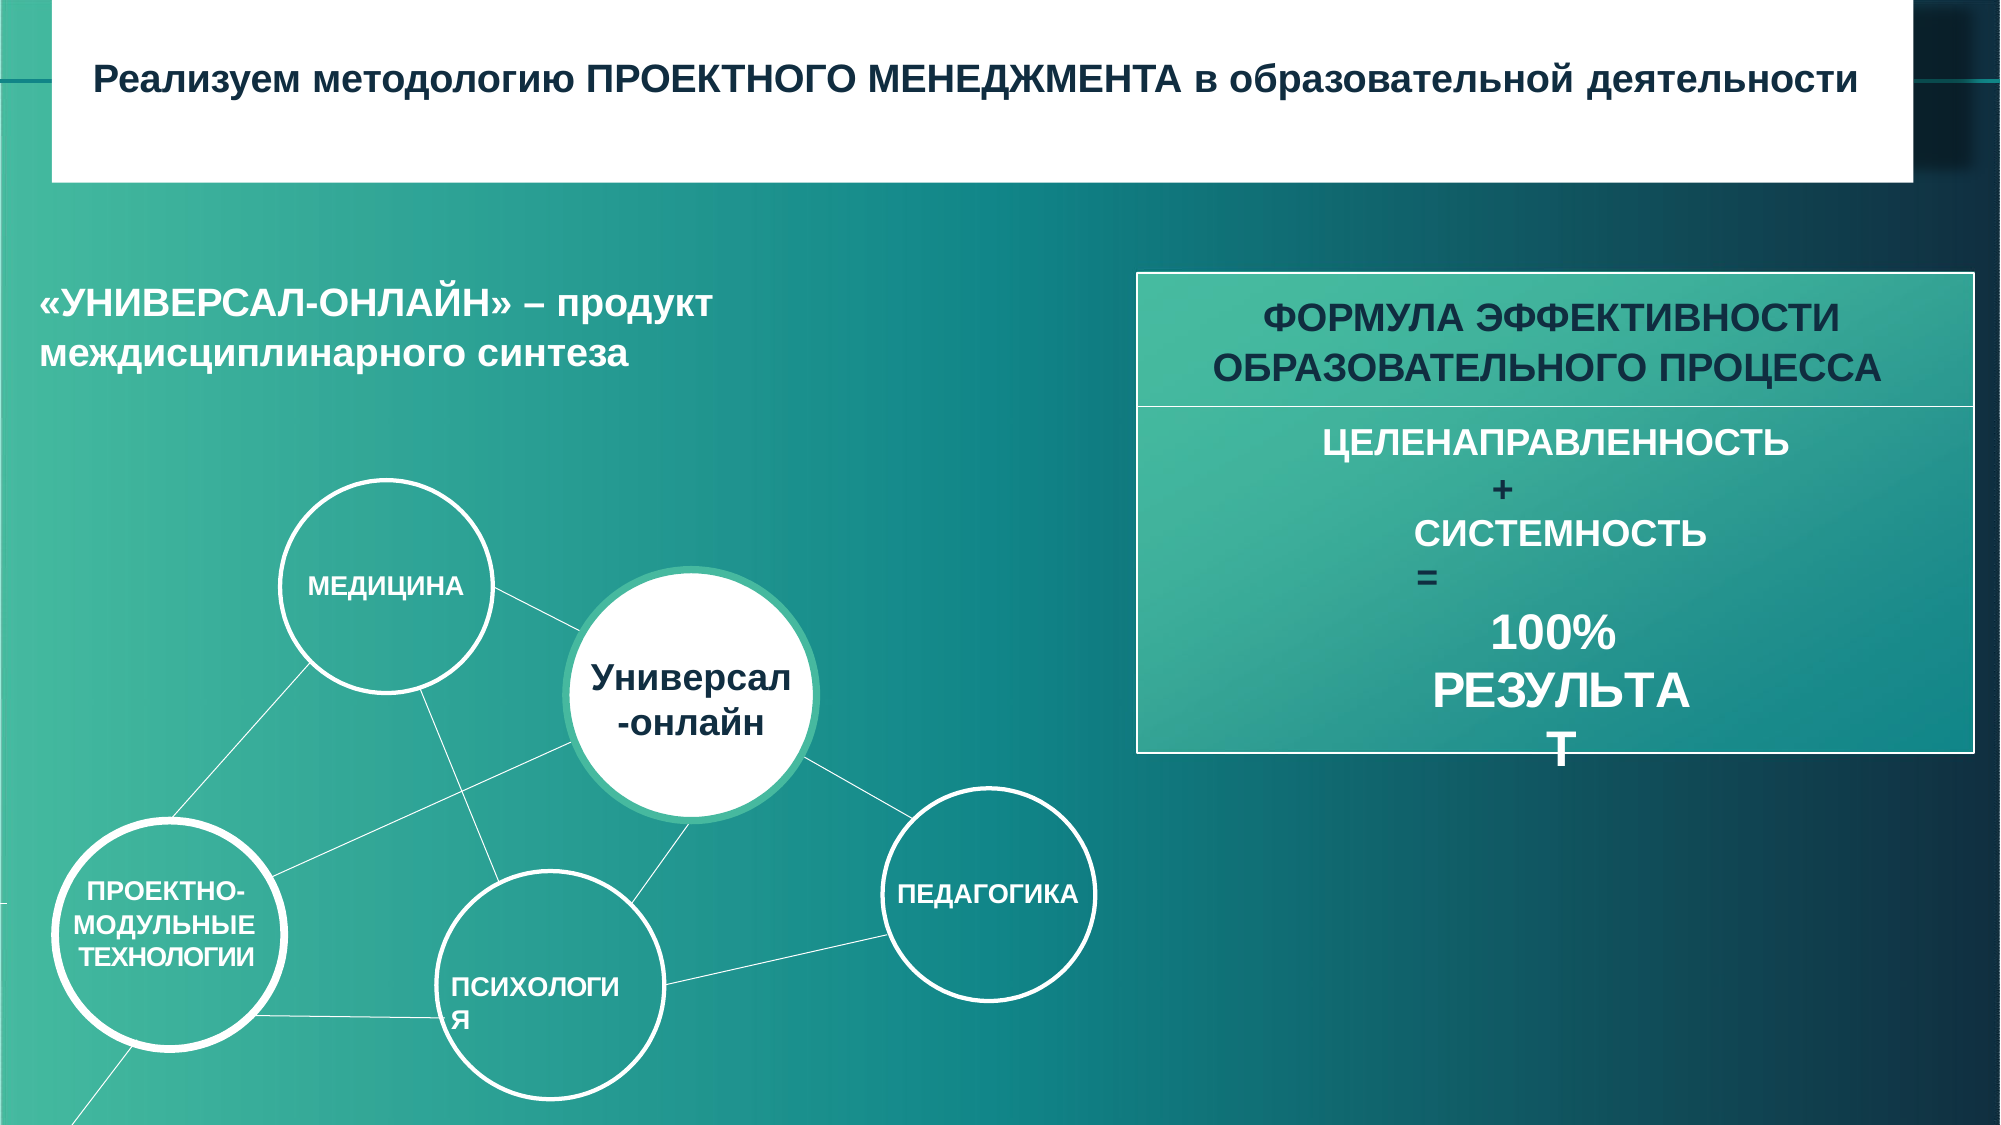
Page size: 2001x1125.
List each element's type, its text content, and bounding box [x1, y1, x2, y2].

text_box МЕДИЦИНА [305, 566, 468, 601]
text_box [436, 871, 665, 1100]
text_box [280, 480, 493, 694]
text_box «УНИВЕРСАЛ-ОНЛАЙН» – продукт междисциплинарного синтеза [36, 271, 722, 375]
text_box [1882, 2, 1995, 189]
text_box ЦЕЛЕНАПРАВЛЕННОСТЬ + СИСТЕМНОСТЬ = 100% РЕЗУЛЬТАТ [1137, 416, 1974, 777]
title Реализуем методологию ПРОЕКТНОГО МЕНЕДЖМЕНТА в образовательной деятельности [90, 50, 1882, 241]
text_box [1136, 407, 1975, 754]
text_box [1914, 0, 2000, 80]
text_box [0, 81, 2000, 1125]
text_box [882, 788, 1096, 1002]
text_box [0, 0, 51, 80]
text_box ПРОЕКТНО- МОДУЛЬНЫЕ ТЕХНОЛОГИИ [0, 871, 258, 972]
text_box ПЕДАГОГИКА [894, 874, 1083, 909]
text_box [1136, 272, 1975, 406]
text_box ПСИХОЛОГИЯ [448, 967, 636, 1035]
text_box Универсал -онлайн [588, 651, 795, 743]
text_box [565, 569, 817, 821]
text_box [51, 0, 1914, 183]
text_box [53, 183, 90, 189]
text_box [61, 820, 285, 1050]
text_box ФОРМУЛА ЭФФЕКТИВНОСТИ ОБРАЗОВАТЕЛЬНОГО ПРОЦЕССА [1137, 286, 1974, 390]
